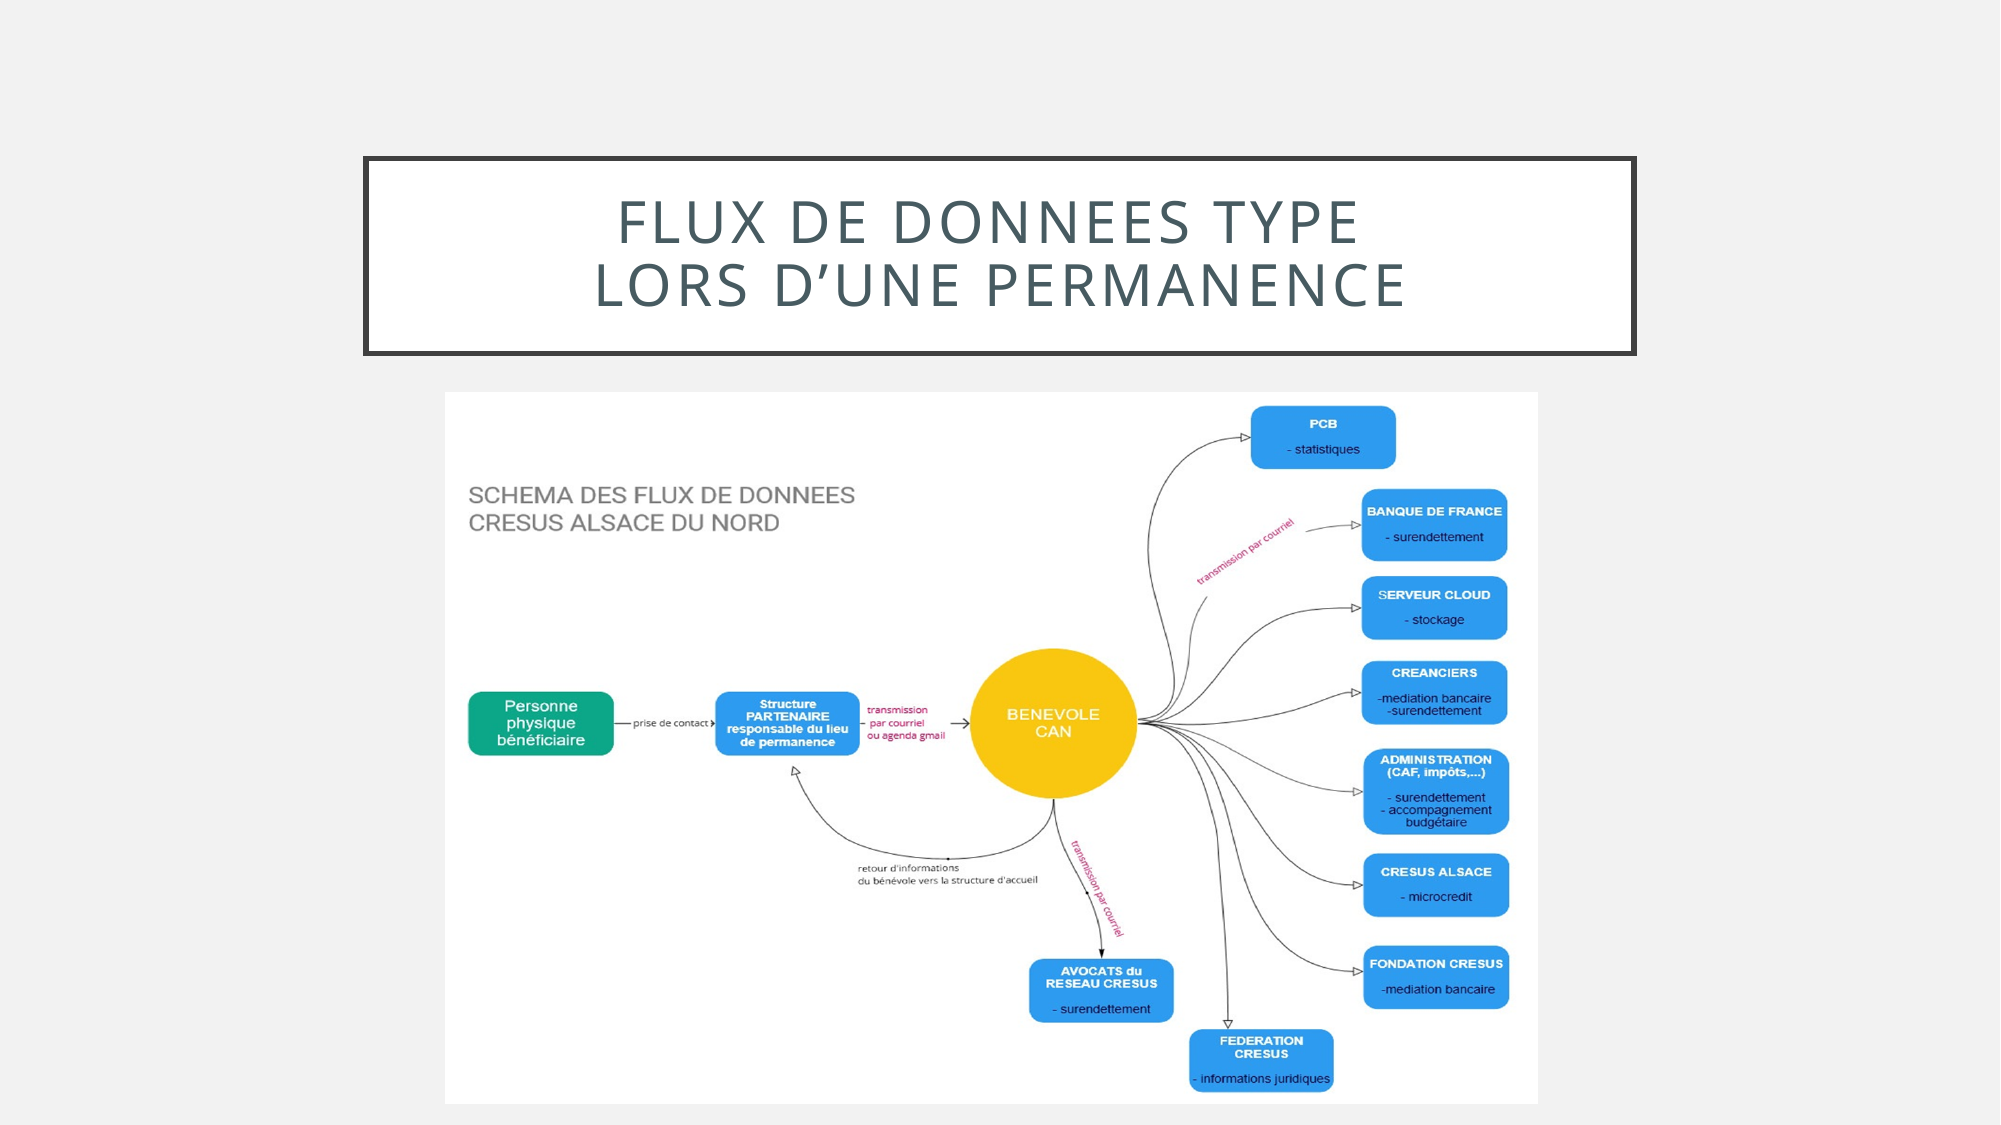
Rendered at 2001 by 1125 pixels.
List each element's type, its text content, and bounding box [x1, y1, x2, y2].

title FLUX DE DONNEES TYPE LORS D’UNE PERMANENCE [363, 156, 1637, 356]
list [445, 392, 1538, 1104]
